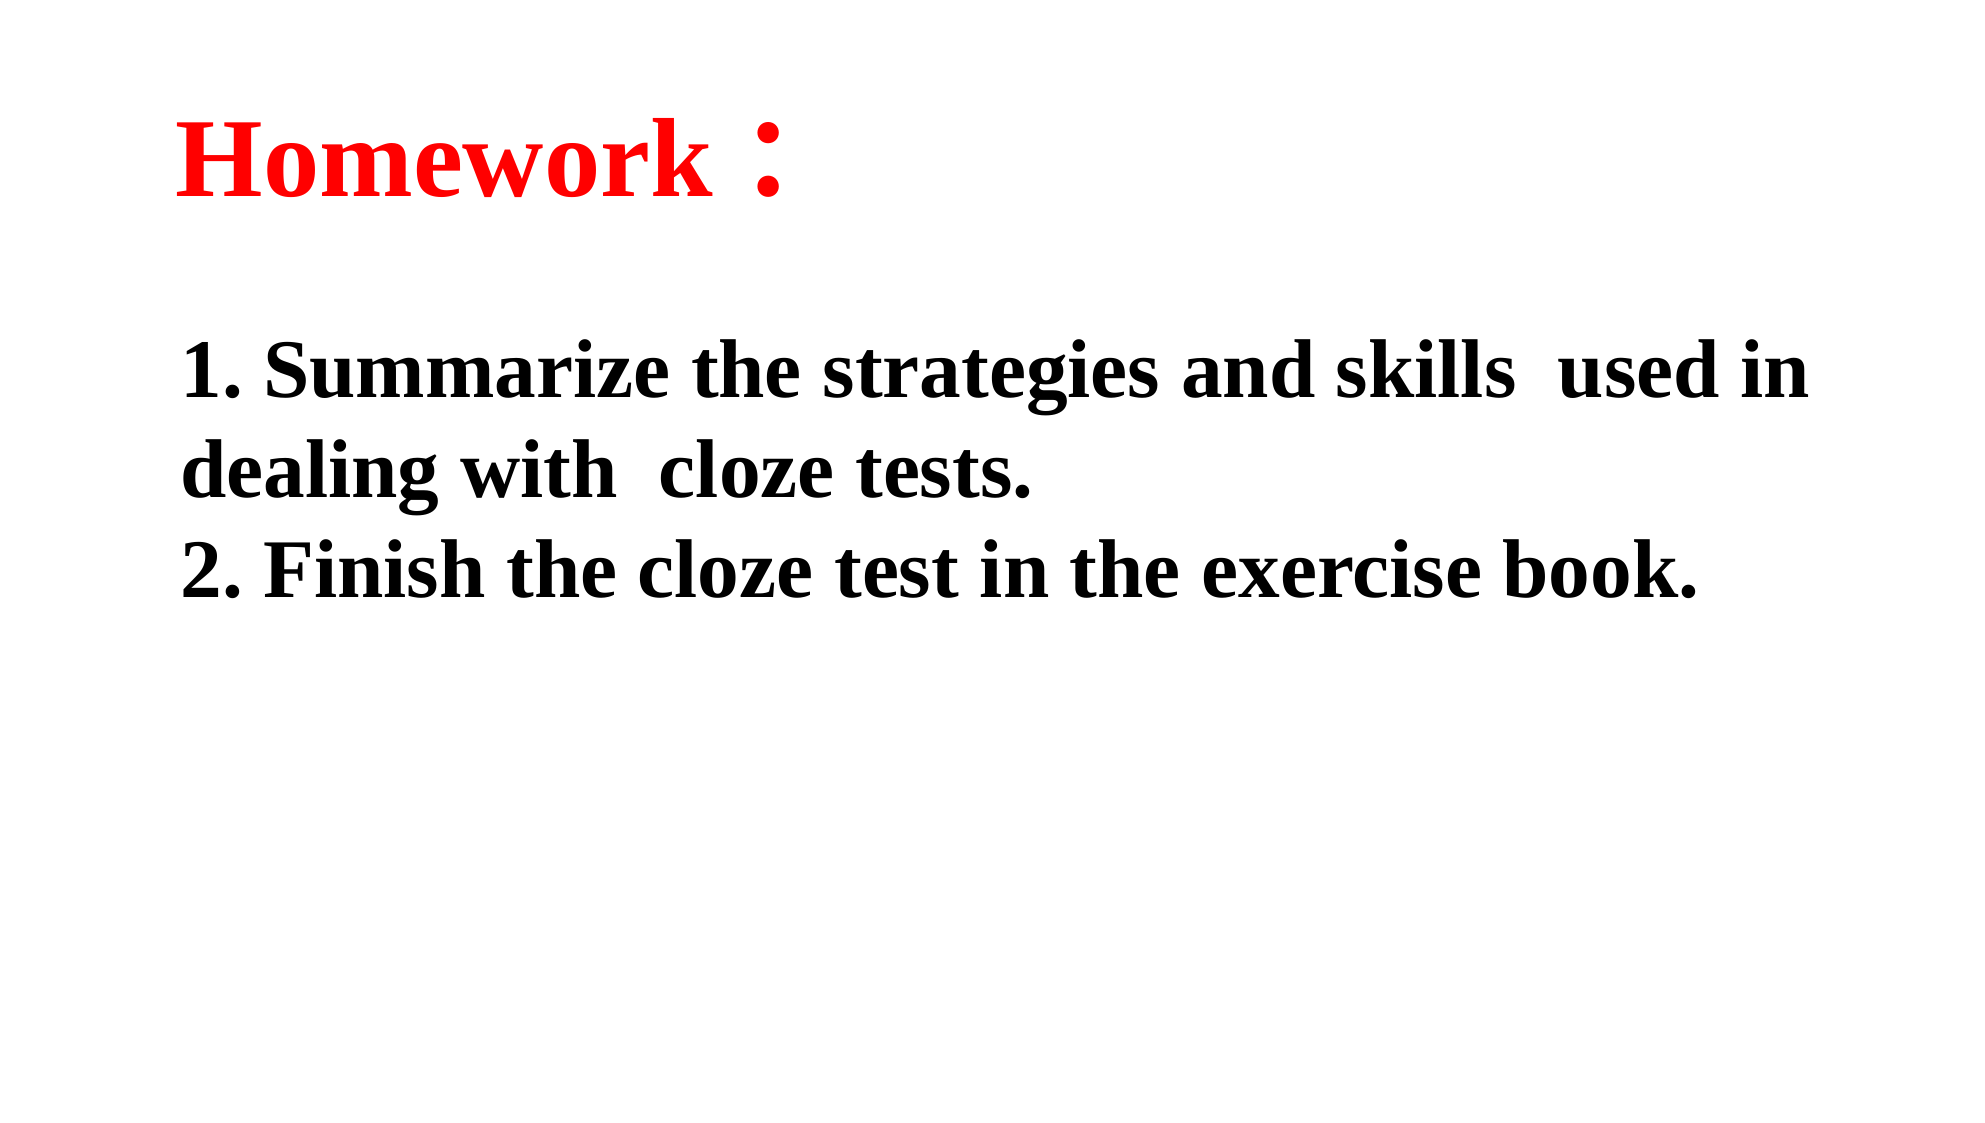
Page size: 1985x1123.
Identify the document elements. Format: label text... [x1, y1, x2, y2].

text_box 1. Summarize the strategies and skills used in dealing with cloze tests. 2. Finish the cloze test in the exercise book. [165, 306, 1962, 739]
text_box Homework： [160, 76, 1700, 226]
